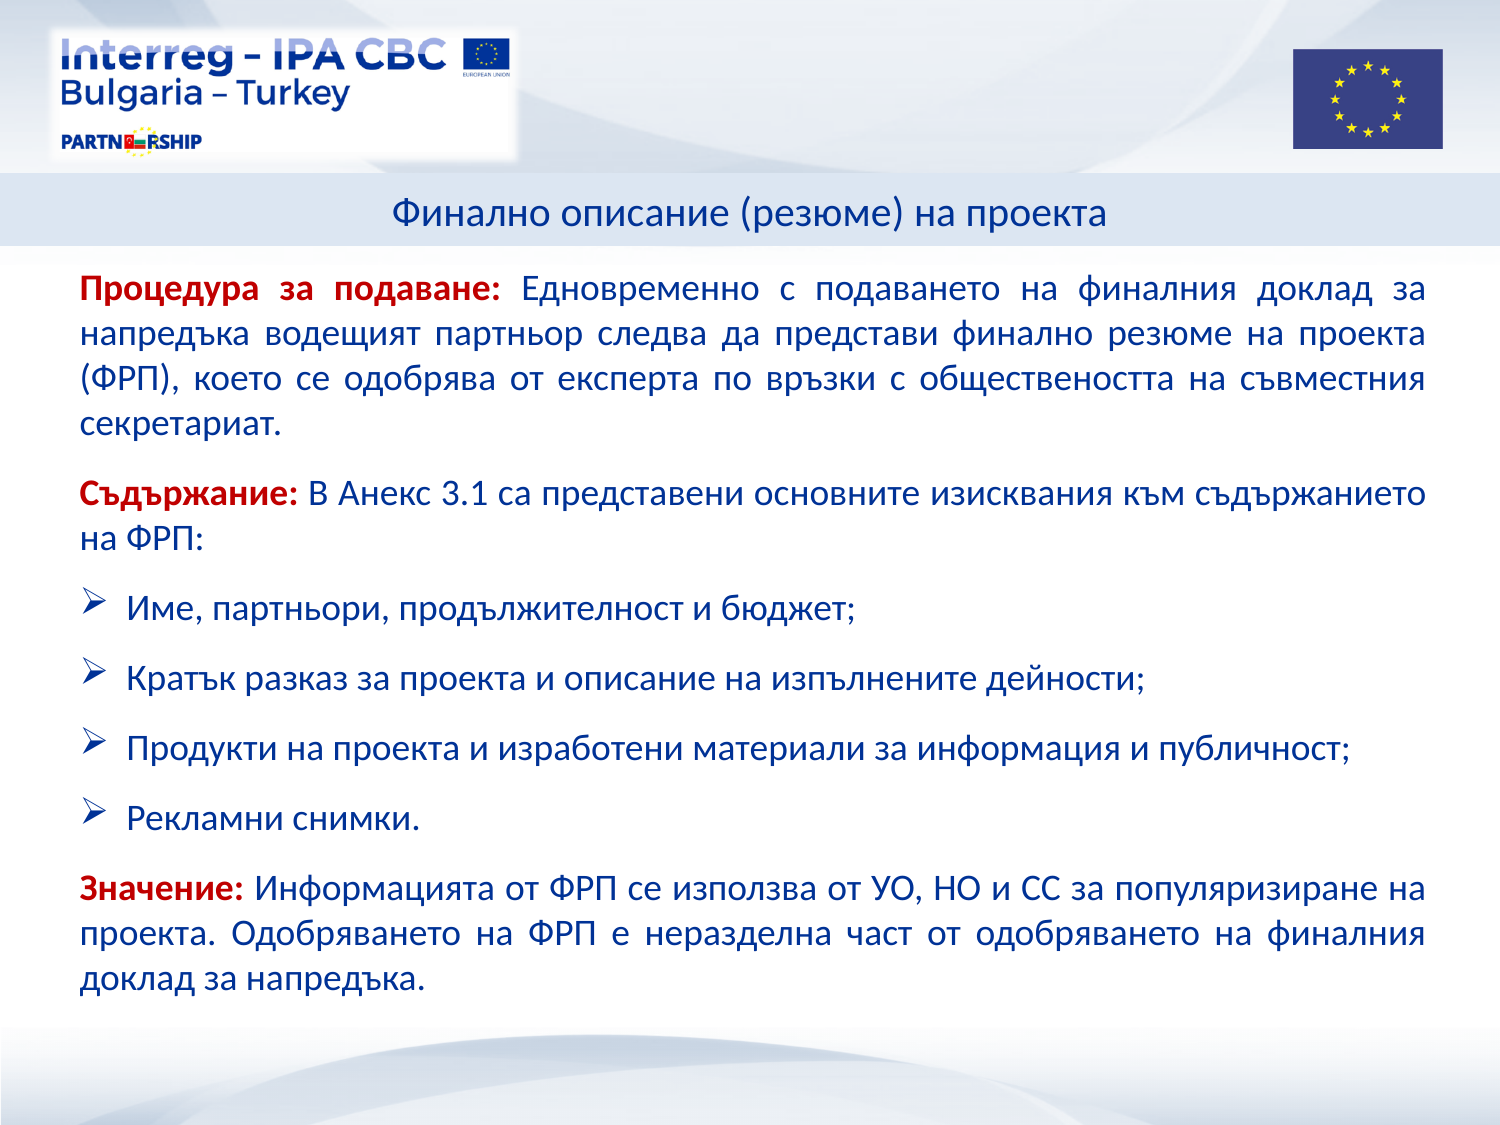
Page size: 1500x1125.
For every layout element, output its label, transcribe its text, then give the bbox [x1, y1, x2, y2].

picture [0, 1027, 1500, 1125]
picture [0, 0, 1500, 265]
text_box Процедура за подаване: Едновременно с подаването на финалния доклад за напредъка водещият партньор следва да представи финално резюме на проекта (ФРП), което се одобрява от експерта по връзки с обществеността на съвместния секретариат. Съдържание: В Анекс 3.1 са представени основните изисквания към съдържанието на ФРП: Име, партньори, продължителност и бюджет; Кратък разказ за проекта и описание на изпълнените дейности; Продукти на проекта и изработени материали за информация и публичност; Рекламни снимки. Значение: Информацията от ФРП се използва от УО, НО и СС за популяризиране на проекта. Одобряването на ФРП е неразделна част от одобряването на финалния доклад за напредъка. [64, 273, 1442, 1006]
